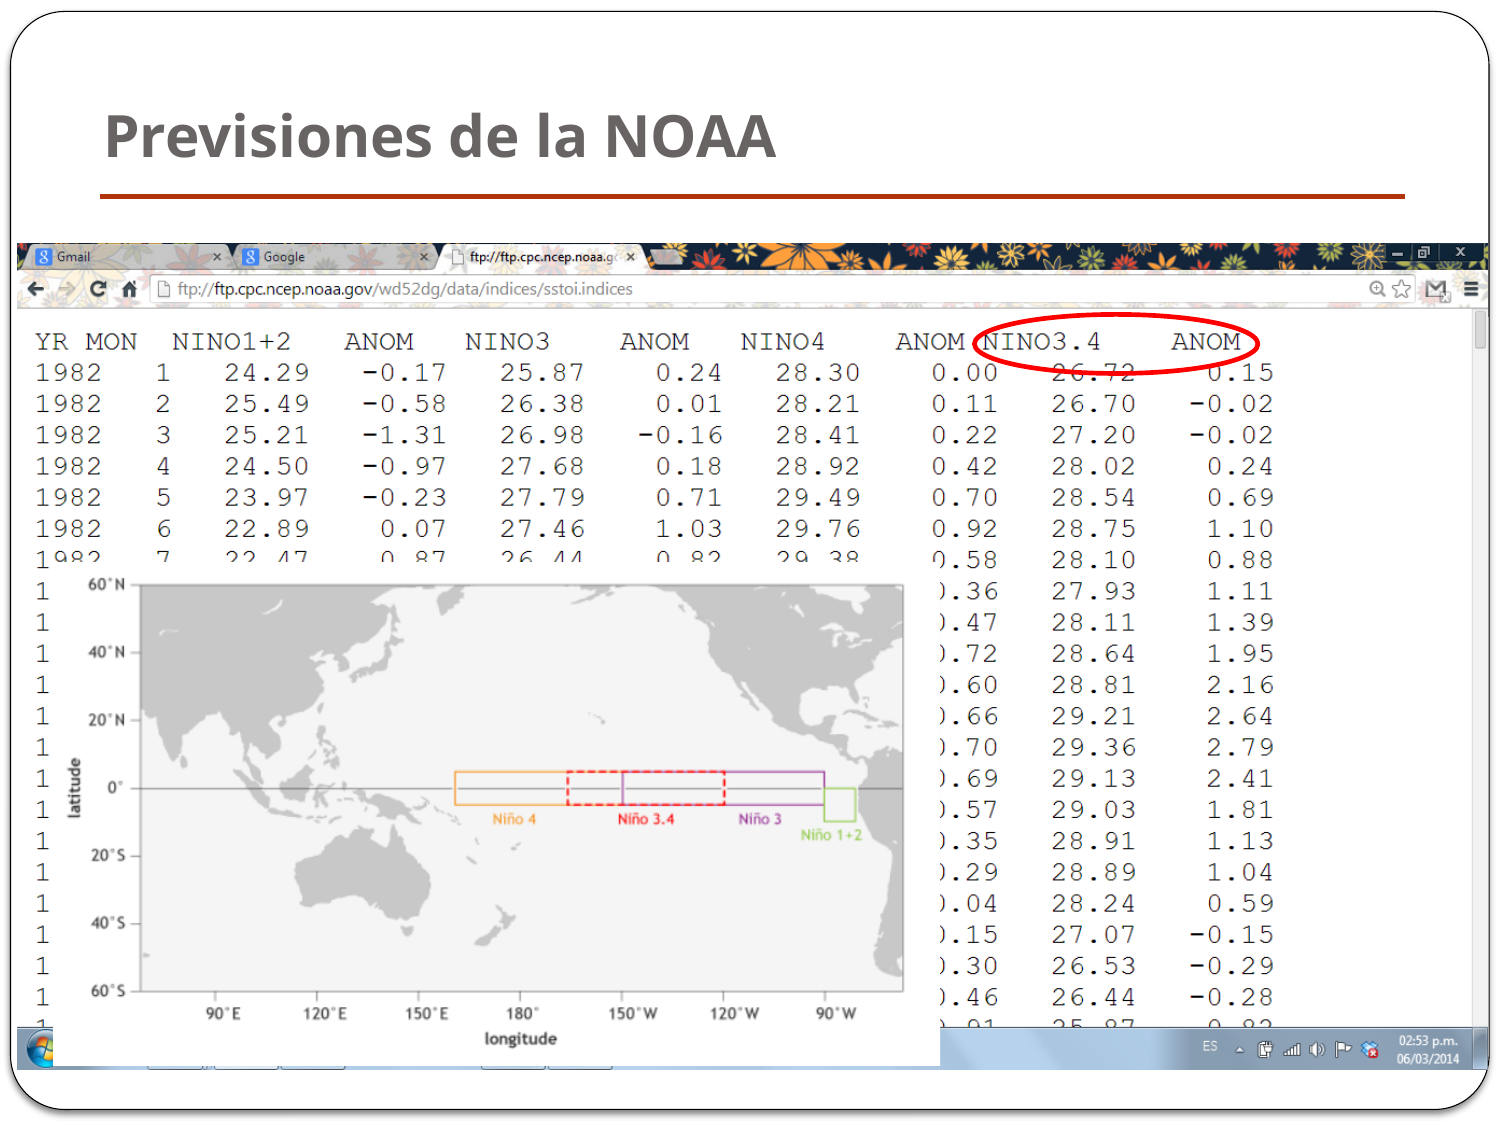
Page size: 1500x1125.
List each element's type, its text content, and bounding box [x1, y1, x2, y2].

title Previsiones de la NOAA [88, 67, 1364, 185]
picture [17, 243, 1488, 1071]
